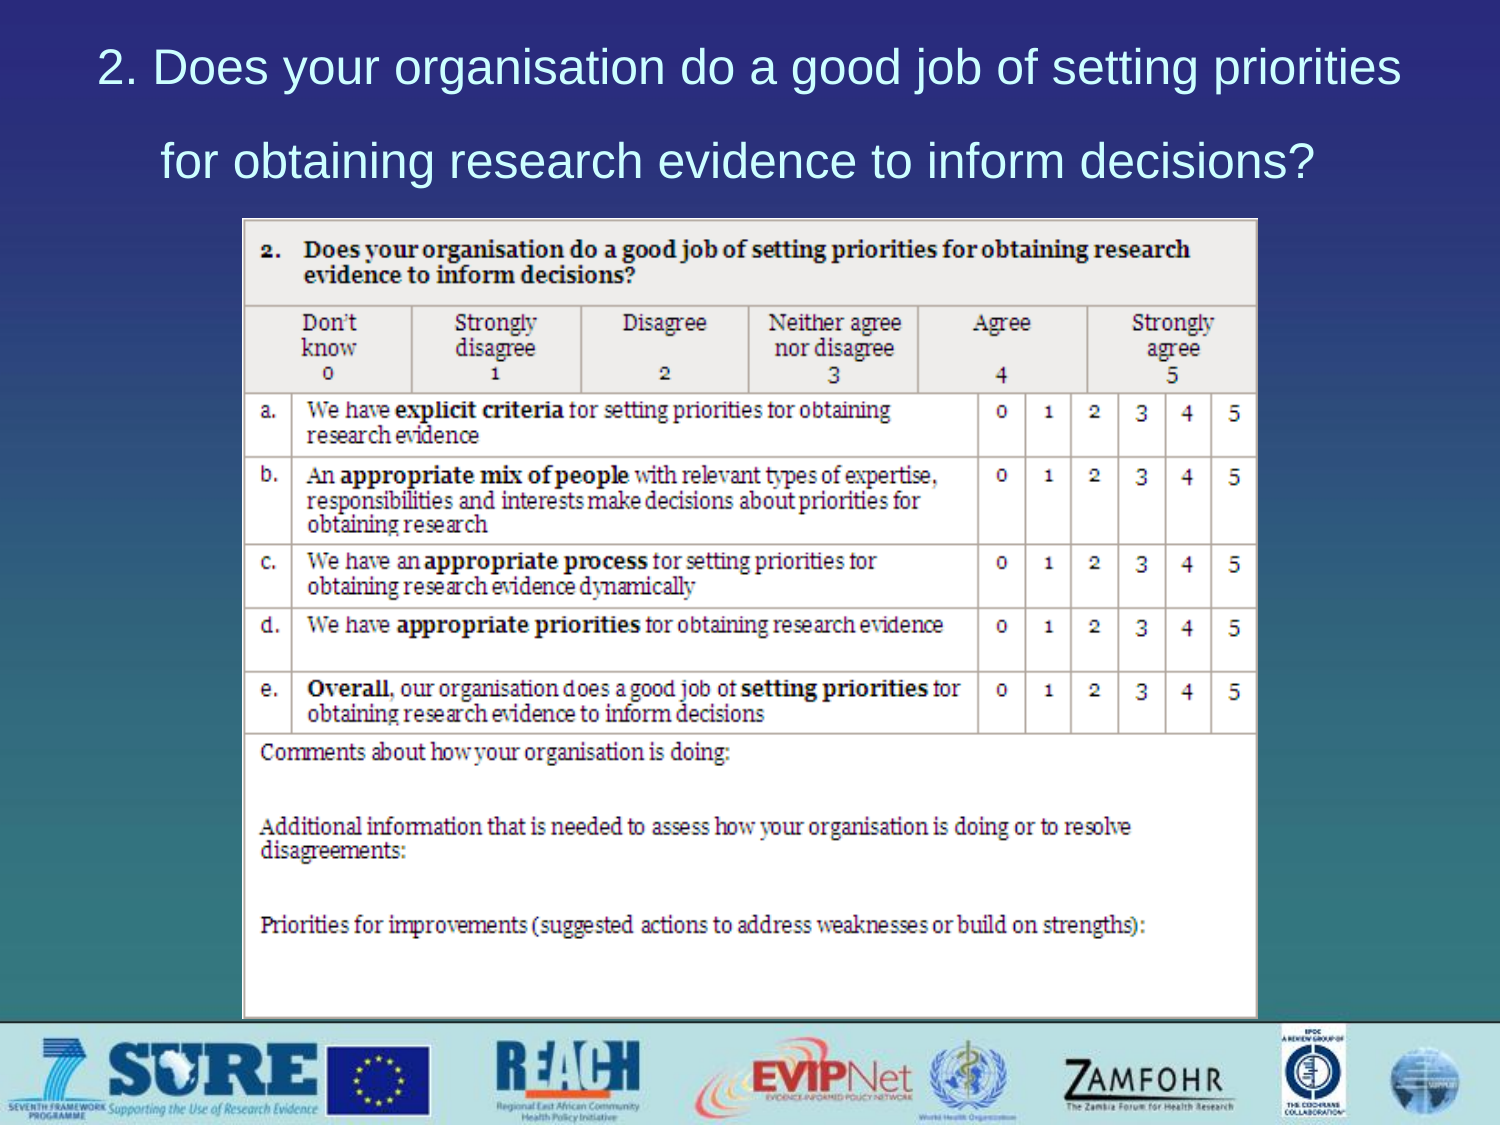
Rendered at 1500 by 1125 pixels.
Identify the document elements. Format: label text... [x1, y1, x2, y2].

picture [0, 0, 1500, 1125]
title 2. Does your organisation do a good job of setting priorities for obtaining research evidence to inform decisions? [74, 44, 1426, 185]
